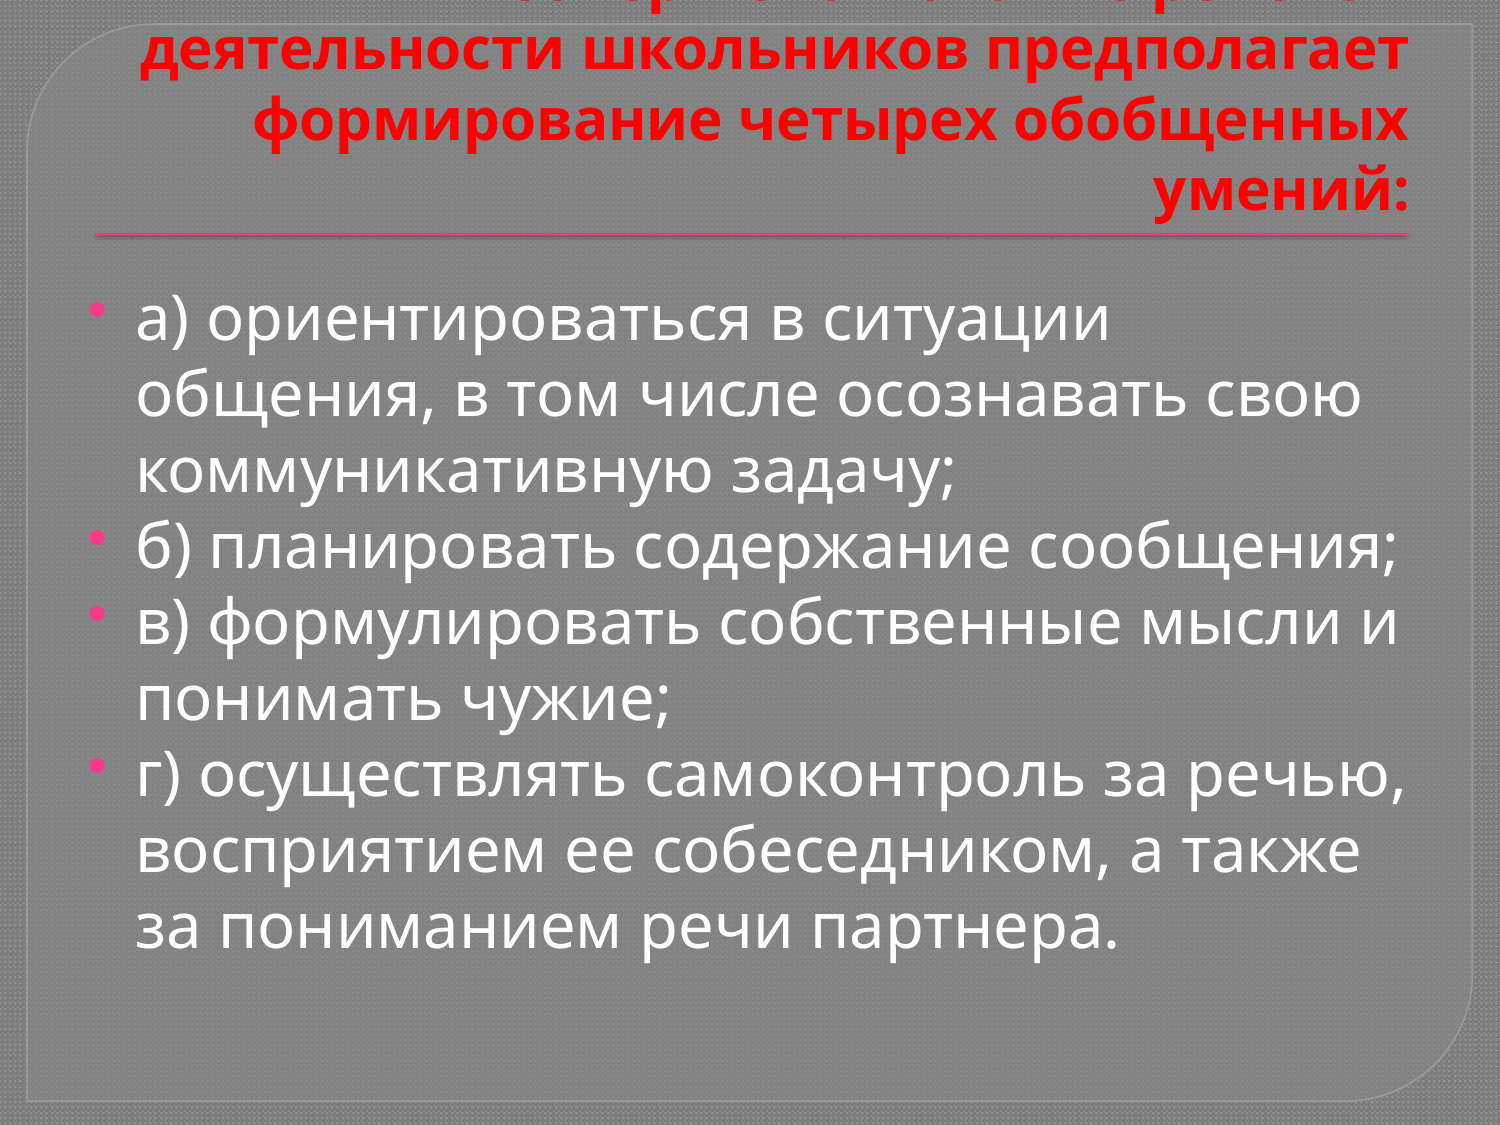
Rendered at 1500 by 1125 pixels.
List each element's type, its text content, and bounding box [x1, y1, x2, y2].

list а) ориентироваться в ситуации общения, в том числе осознавать свою коммуникативную задачу; б) планировать содержание сообщения; в) формулировать собственные мысли и понимать чужие; г) осуществлять самоконтроль за речью, восприятием ее собеседником, а также за пониманием речи партнера. [75, 270, 1425, 1013]
title Совершенствование речевой деятельности школьников предполагает формирование четырех обобщенных умений: [75, 41, 1425, 230]
